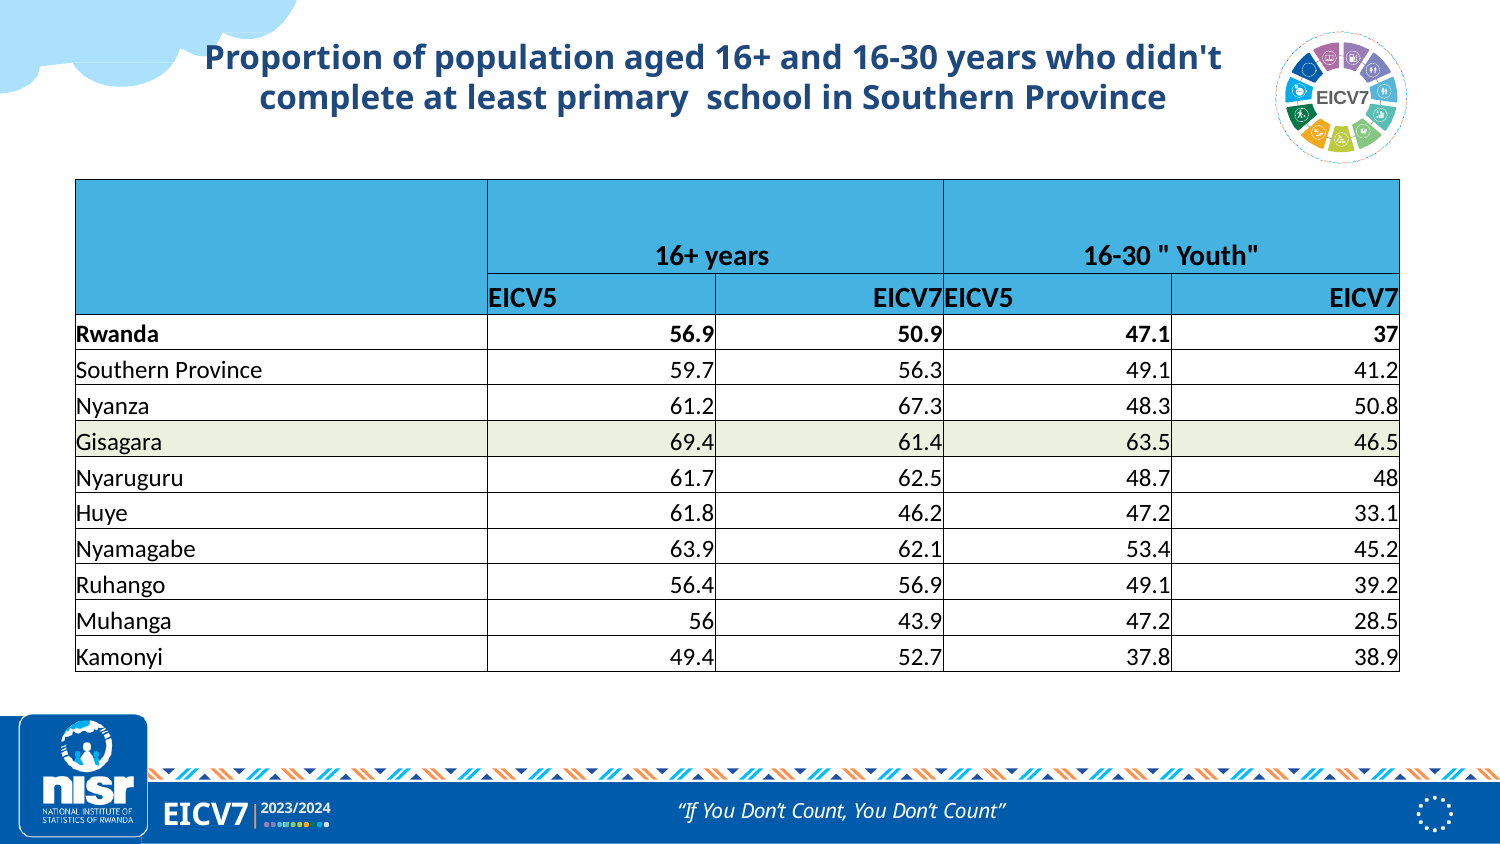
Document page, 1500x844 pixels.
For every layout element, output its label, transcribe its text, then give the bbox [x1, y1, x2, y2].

table_cell 62.5 [716, 457, 943, 492]
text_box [1277, 112, 1285, 131]
table_cell 61.2 [488, 385, 715, 420]
table_cell Kamonyi [76, 636, 487, 671]
table_cell 39.2 [1172, 564, 1399, 599]
table_cell Nyanza [76, 385, 487, 420]
table_cell Gisagara [76, 421, 487, 456]
table_cell 41.2 [1172, 350, 1399, 384]
table_cell 56.4 [488, 564, 715, 599]
table_cell 63.5 [944, 421, 1171, 456]
table_cell Muhanga [76, 600, 487, 635]
table_cell Rwanda [76, 315, 487, 349]
table_cell 46.5 [1172, 421, 1399, 456]
text_box [0, 0, 297, 94]
table_cell 48.3 [944, 385, 1171, 420]
table_cell Ruhango [76, 564, 487, 599]
table_cell Nyaruguru [76, 457, 487, 492]
table_cell 50.8 [1172, 385, 1399, 420]
table_cell EICV7 [716, 274, 943, 314]
table_cell 56.9 [488, 315, 715, 349]
table_cell Huye [76, 493, 487, 528]
table_cell 50.9 [716, 315, 943, 349]
table_cell 49.1 [944, 350, 1171, 384]
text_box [1275, 31, 1408, 164]
table_cell 28.5 [1172, 600, 1399, 635]
table_cell 59.7 [488, 350, 715, 384]
table_cell 61.4 [716, 421, 943, 456]
table_cell 69.4 [488, 421, 715, 456]
table_cell 47.2 [944, 493, 1171, 528]
table_cell 38.9 [1172, 636, 1399, 671]
table_cell 47.2 [944, 600, 1171, 635]
table_cell 63.9 [488, 529, 715, 563]
table_cell 33.1 [1172, 493, 1399, 528]
table_cell 43.9 [716, 600, 943, 635]
table_cell Southern Province [76, 350, 487, 384]
table_cell EICV7 [1172, 274, 1399, 314]
table_cell 49.1 [944, 564, 1171, 599]
table_cell 48 [1172, 457, 1399, 492]
table_cell 47.1 [944, 315, 1171, 349]
table_cell 61.8 [488, 493, 715, 528]
table_cell 37 [1172, 315, 1399, 349]
table_cell EICV5 [944, 274, 1171, 314]
table_cell 56.9 [716, 564, 943, 599]
title Proportion of population aged 16+ and 16-30 years who didn't complete at least primary school in Southern Province [140, 36, 1269, 117]
table_cell 62.1 [716, 529, 943, 563]
table_cell 67.3 [716, 385, 943, 420]
table_cell 56 [488, 600, 715, 635]
table_cell 53.4 [944, 529, 1171, 563]
table_header 16+ years [488, 180, 943, 273]
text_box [0, 713, 1500, 844]
table_cell EICV5 [488, 274, 715, 314]
table_cell 37.8 [944, 636, 1171, 671]
table_cell 45.2 [1172, 529, 1399, 563]
table_cell 52.7 [716, 636, 943, 671]
table_cell 48.7 [944, 457, 1171, 492]
table_cell Nyamagabe [76, 529, 487, 563]
table_cell 61.7 [488, 457, 715, 492]
table_cell 56.3 [716, 350, 943, 384]
table_header 16-30 " Youth" [944, 180, 1399, 273]
table_cell 46.2 [716, 493, 943, 528]
table_header [76, 180, 487, 314]
table_cell 49.4 [488, 636, 715, 671]
